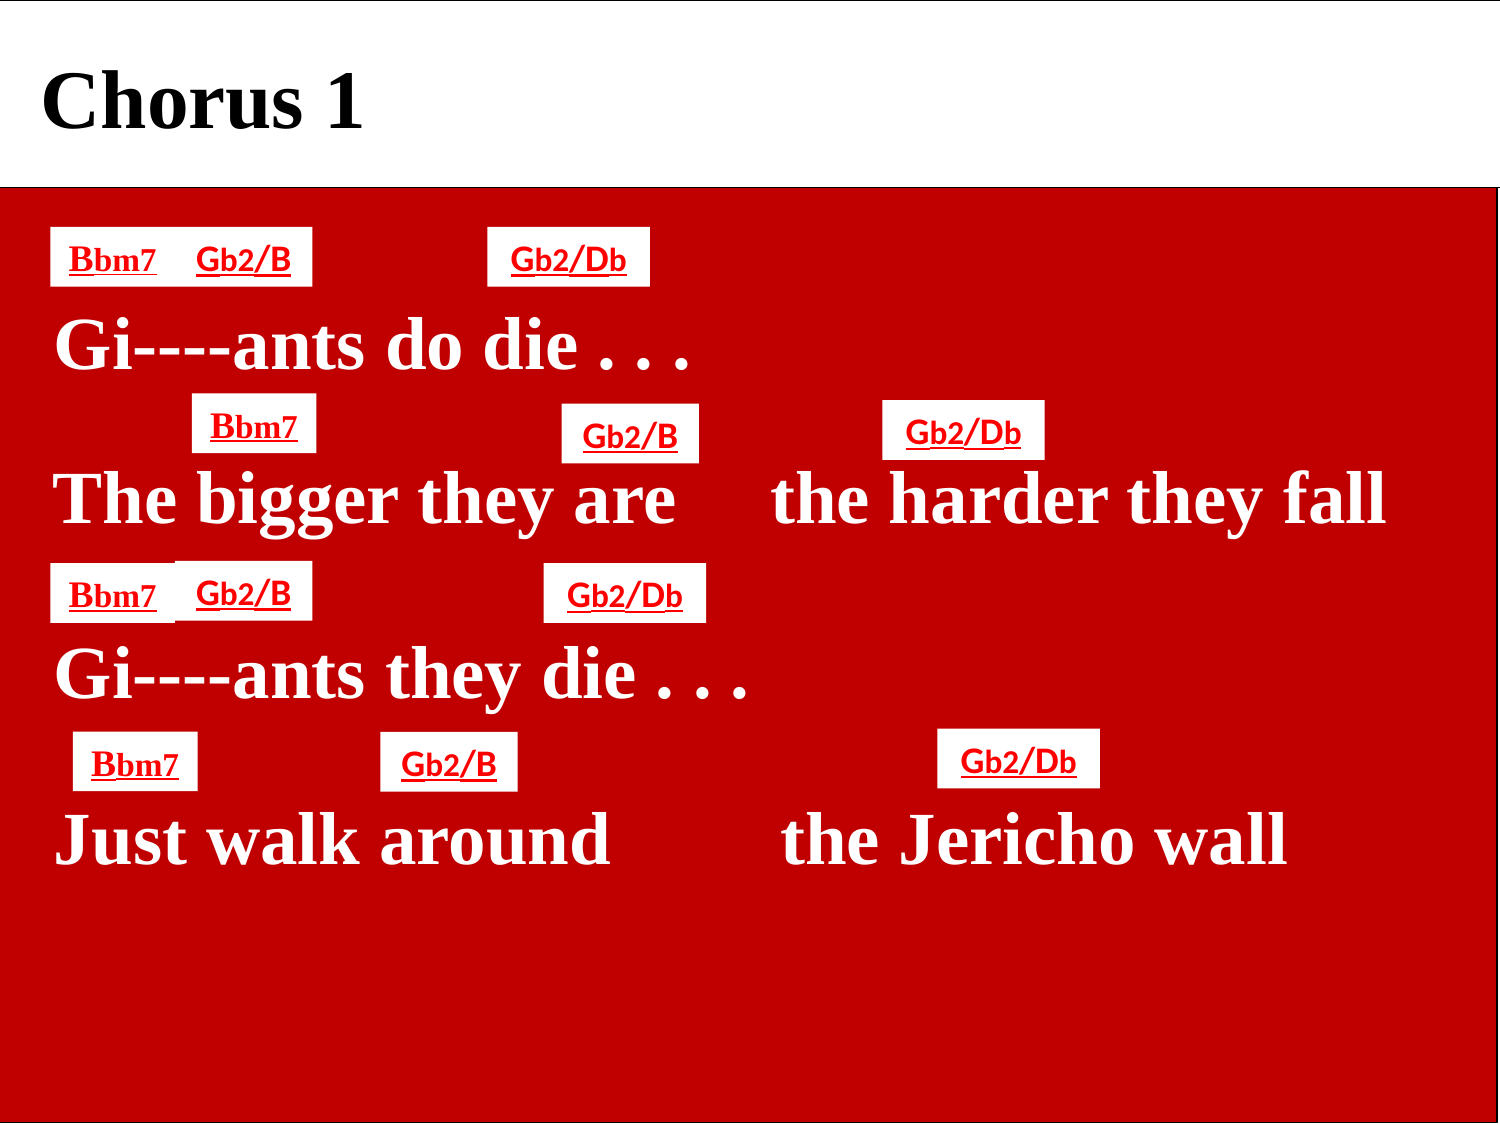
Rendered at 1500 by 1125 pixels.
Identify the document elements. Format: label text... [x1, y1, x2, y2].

text_box [0, 188, 1497, 441]
text_box Gi----ants they die . . . [1, 616, 1500, 721]
text_box Bbm7 [72, 731, 198, 792]
text_box Gb2/B [174, 226, 313, 287]
text_box The bigger they are the harder they fall [0, 441, 1500, 547]
text_box [0, 0, 1500, 188]
text_box Gb2/Db [543, 563, 707, 623]
text_box Gb2/B [174, 560, 313, 621]
text_box Chorus 1 [26, 37, 525, 153]
text_box Bbm7 [191, 393, 317, 454]
text_box Gi----ants do die . . . [1, 287, 1500, 393]
text_box Gb2/Db [487, 226, 650, 287]
text_box Gb2/B [380, 731, 518, 792]
text_box Gb2/B [561, 403, 699, 464]
text_box Bbm7 [50, 226, 174, 287]
text_box Just walk around the Jericho wall [1, 782, 1500, 888]
text_box [0, 547, 1497, 1123]
text_box Bbm7 [50, 563, 175, 623]
text_box Gb2/Db [882, 400, 1045, 460]
text_box Gb2/Db [937, 728, 1100, 789]
